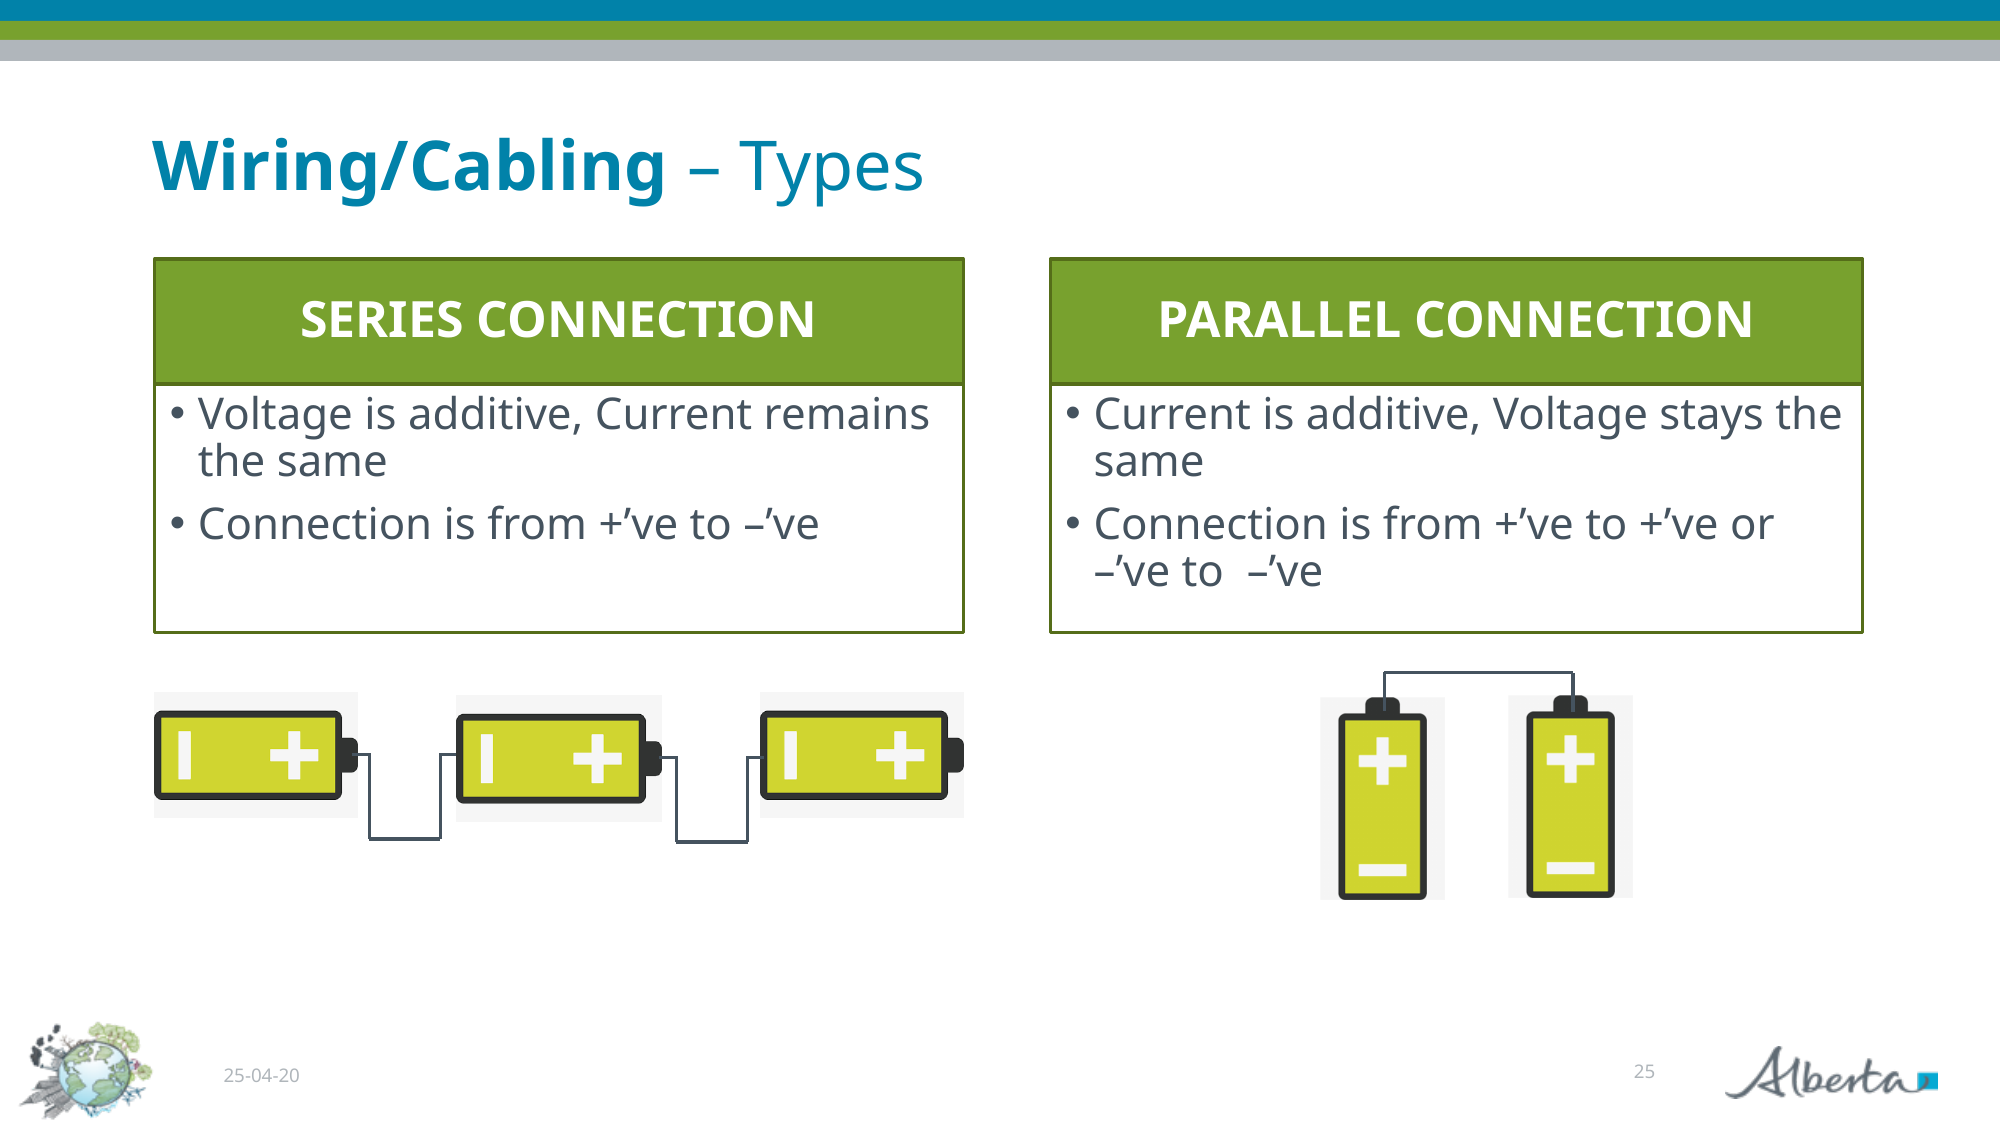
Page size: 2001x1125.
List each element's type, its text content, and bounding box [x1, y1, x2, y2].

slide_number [208, 1046, 588, 1103]
text_box Voltage is additive, Current remains the same Connection is from +’ve to –’ve [154, 385, 964, 633]
picture [1725, 1046, 1938, 1099]
picture [1281, 696, 1672, 900]
picture [760, 692, 964, 818]
text_box PARALLEL CONNECTION [1050, 258, 1863, 385]
picture [12, 1016, 157, 1125]
text_box Current is additive, Voltage stays the same Connection is from +’ve to +’ve or –’ve to –’ve [1050, 385, 1863, 633]
slide_number 25 [1412, 1042, 1671, 1103]
title Wiring/Cabling – Types [137, 59, 1863, 278]
picture [456, 695, 662, 822]
text_box SERIES CONNECTION [154, 258, 964, 385]
picture [154, 692, 358, 818]
